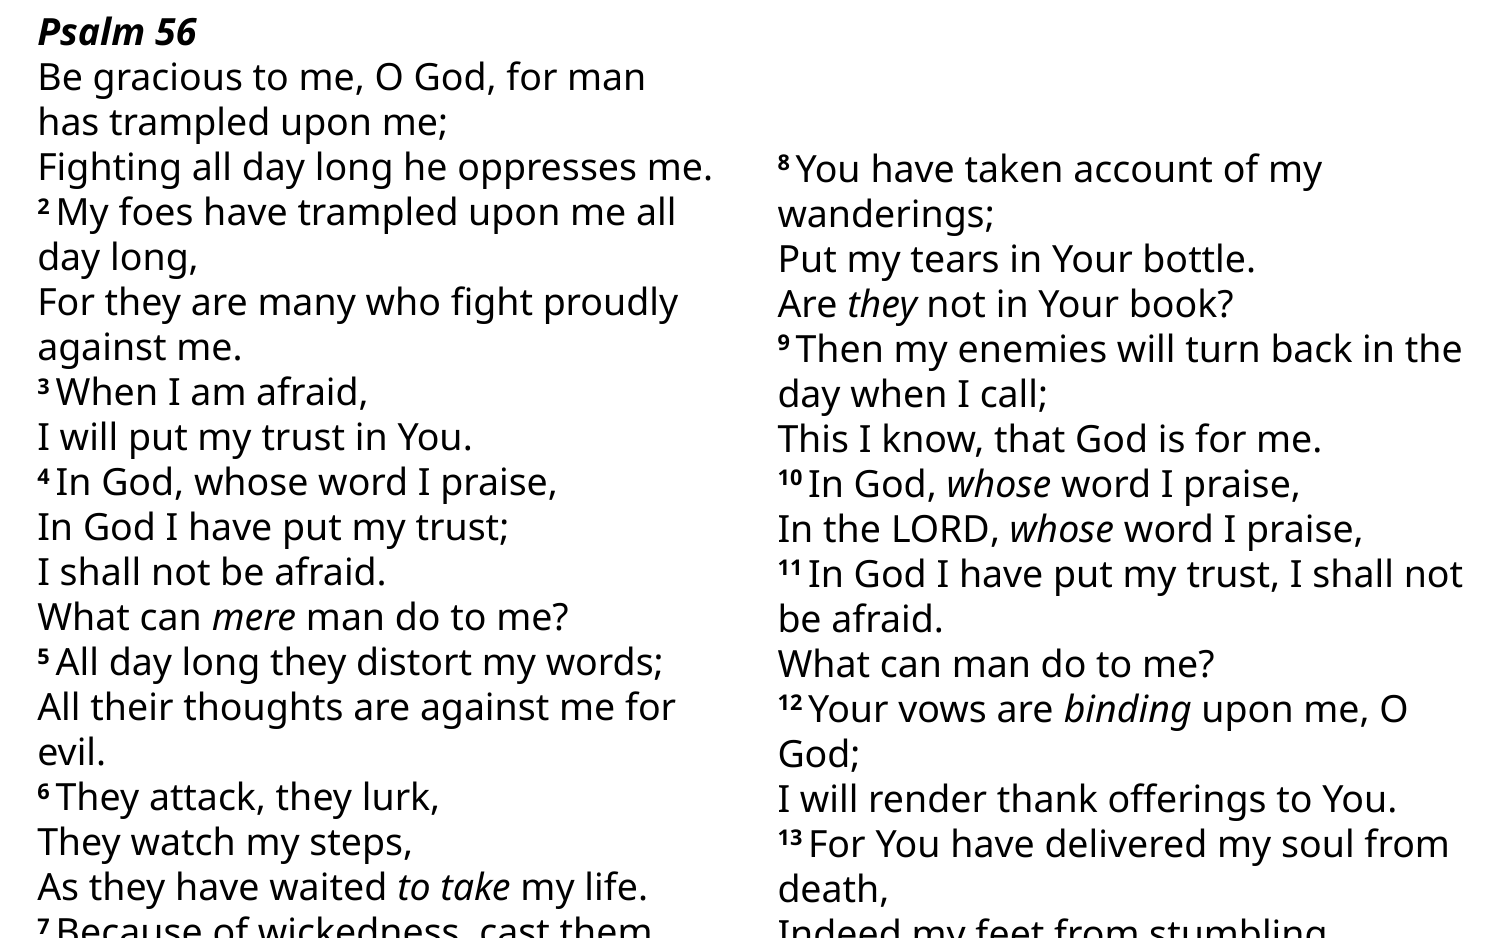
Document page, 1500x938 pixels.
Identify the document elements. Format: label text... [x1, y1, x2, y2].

text_box 8 You have taken account of my wanderings; Put my tears in Your bottle. Are they not in Your book? 9 Then my enemies will turn back in the day when I call; This I know, that God is for me. 10 In God, whose word I praise, In the Lord, whose word I praise, 11 In God I have put my trust, I shall not be afraid. What can man do to me? 12 Your vows are binding upon me, O God; I will render thank offerings to You. 13 For You have delivered my soul from death, Indeed my feet from stumbling, So that I may walk before God In the light of the living. [762, 137, 1500, 938]
text_box Psalm 56 Be gracious to me, O God, for man has trampled upon me; Fighting all day long he oppresses me. 2 My foes have trampled upon me all day long, For they are many who fight proudly against me. 3 When I am afraid, I will put my trust in You. 4 In God, whose word I praise, In God I have put my trust; I shall not be afraid. What can mere man do to me? 5 All day long they distort my words; All their thoughts are against me for evil. 6 They attack, they lurk, They watch my steps, As they have waited to take my life. 7 Because of wickedness, cast them forth, In anger put down the peoples, O God! [22, 0, 763, 938]
